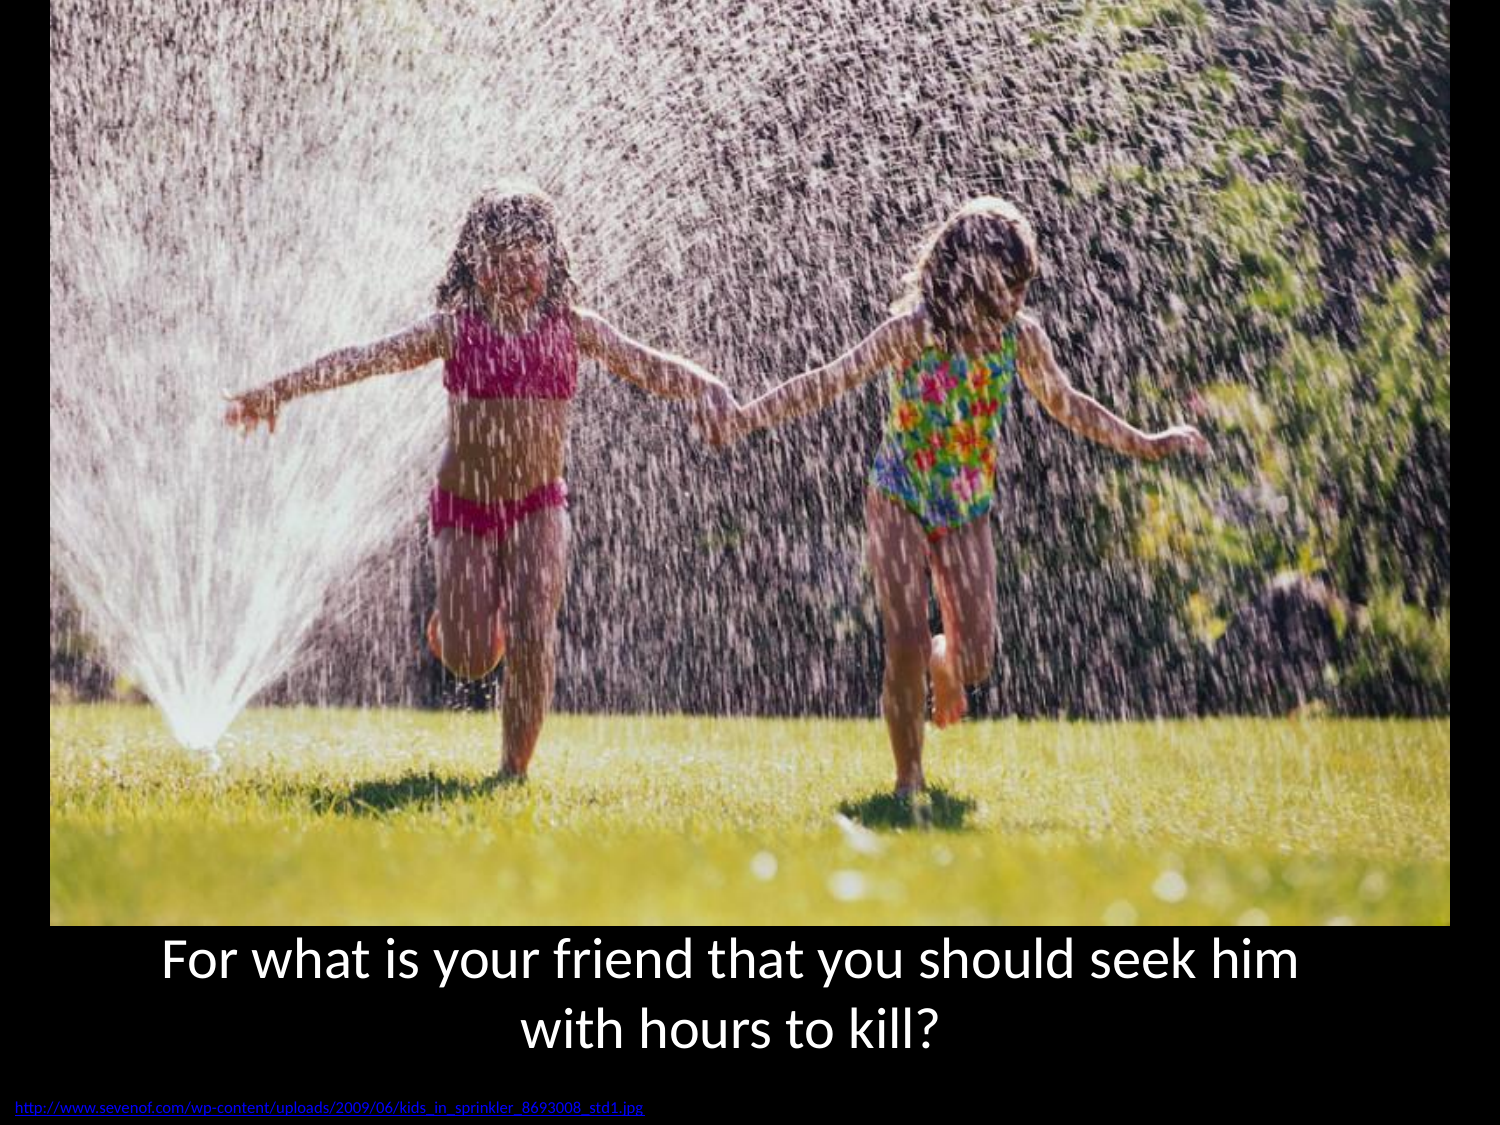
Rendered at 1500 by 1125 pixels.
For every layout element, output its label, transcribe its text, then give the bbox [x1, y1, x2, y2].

picture [49, 0, 1451, 927]
text_box For what is your friend that you should seek him with hours to kill? [112, 935, 1350, 1068]
text_box http://www.sevenof.com/wp-content/uploads/2009/06/kids_in_sprinkler_8693008_std1.jpg [0, 1089, 750, 1125]
